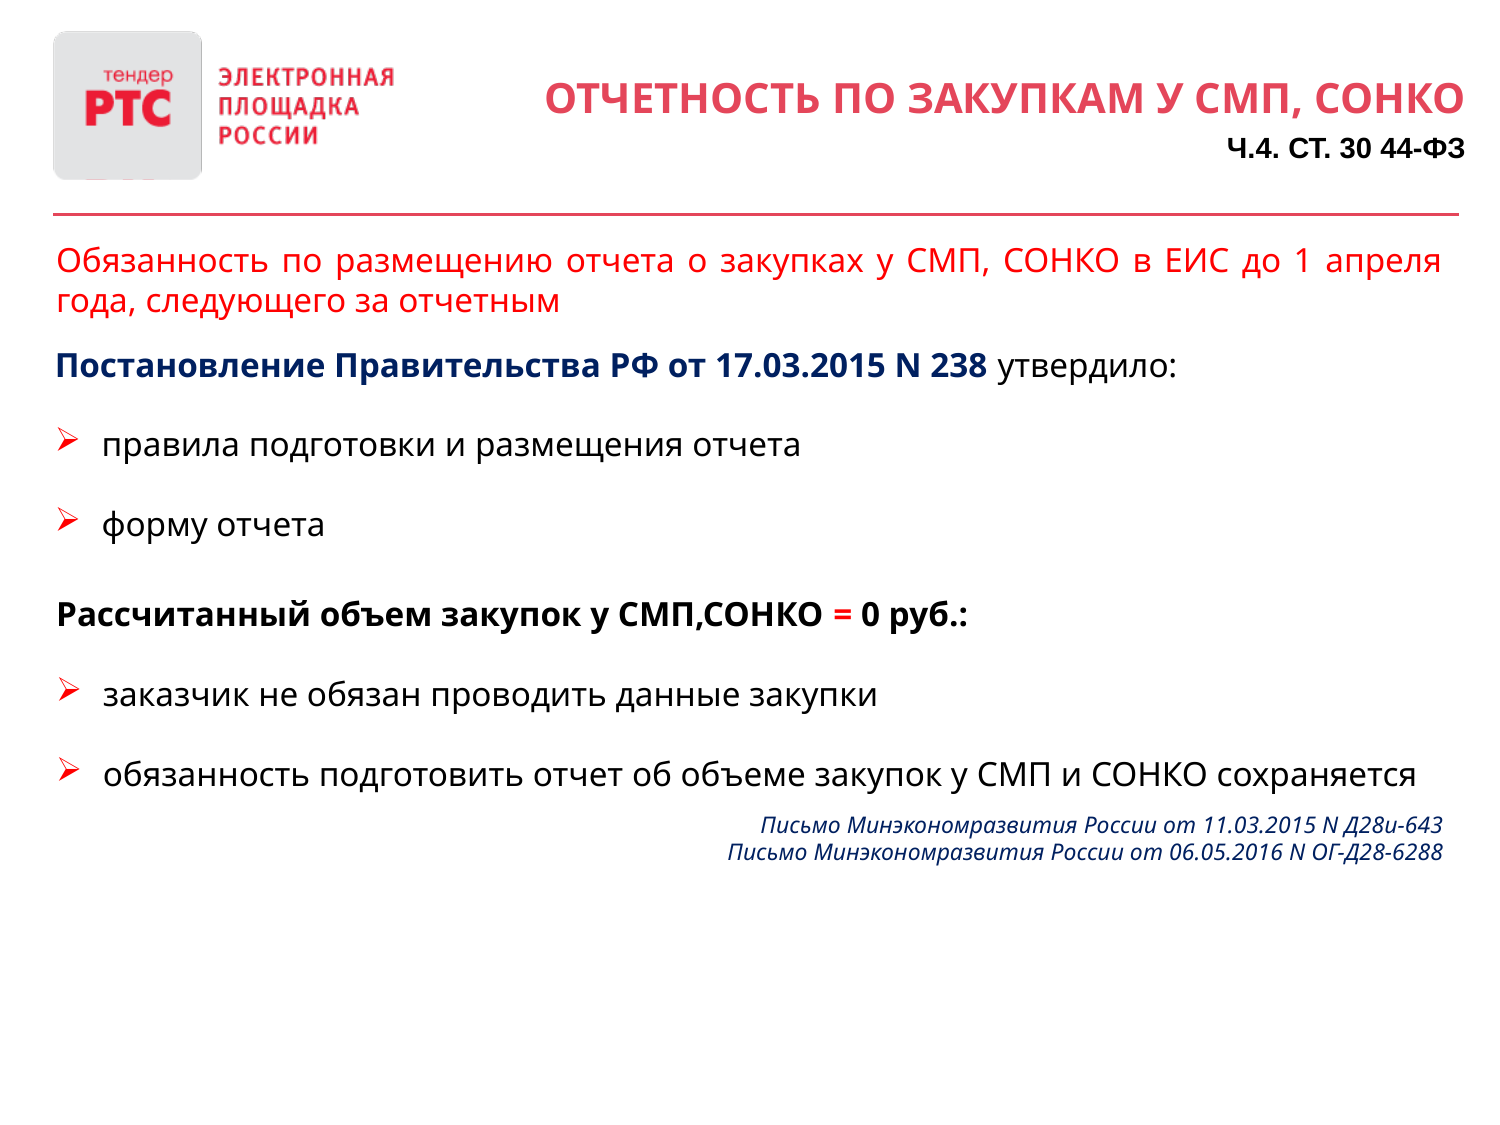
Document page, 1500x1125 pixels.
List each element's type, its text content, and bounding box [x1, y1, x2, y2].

text_box Обязанность по размещению отчета о закупках у СМП, СОНКО в ЕИС до 1 апреля года, следующего за отчетным [41, 231, 1459, 327]
text_box Постановление Правительства РФ от 17.03.2015 N 238 утвердило: правила подготовки и размещения отчета форму отчета [39, 336, 1422, 551]
text_box Письмо Минэкономразвития России от 11.03.2015 N Д28и-643 Письмо Минэкономразвития России от 06.05.2016 N ОГ-Д28-6288 [39, 803, 1459, 918]
text_box Отчетность по закупкам у Смп, Сонко Ч.4. ст. 30 44-ФЗ [407, 54, 1482, 204]
text_box Рассчитанный объем закупок у СМП,СОНКО = 0 руб.: заказчик не обязан проводить данные закупки обязанность подготовить отчет об объеме закупок у СМП и СОНКО сохраняется [41, 586, 1459, 801]
picture [29, 7, 431, 220]
